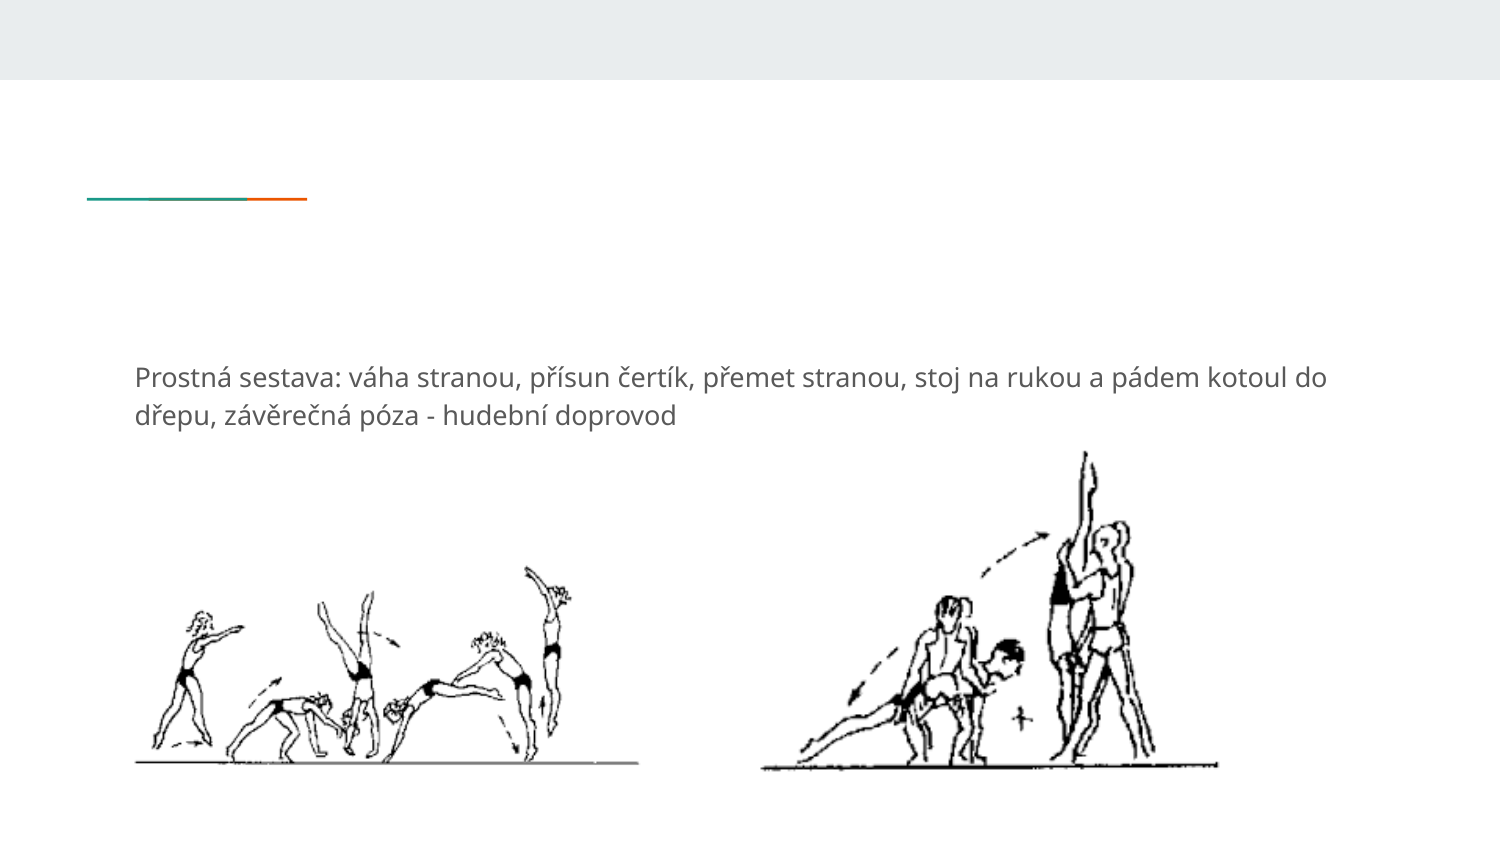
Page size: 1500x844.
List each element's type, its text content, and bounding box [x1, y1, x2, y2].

list Prostná sestava: váha stranou, přísun čertík, přemet stranou, stoj na rukou a pádem kotoul do dřepu, závěrečná póza - hudební doprovod [119, 341, 1381, 788]
picture [119, 555, 653, 788]
picture [749, 445, 1227, 799]
